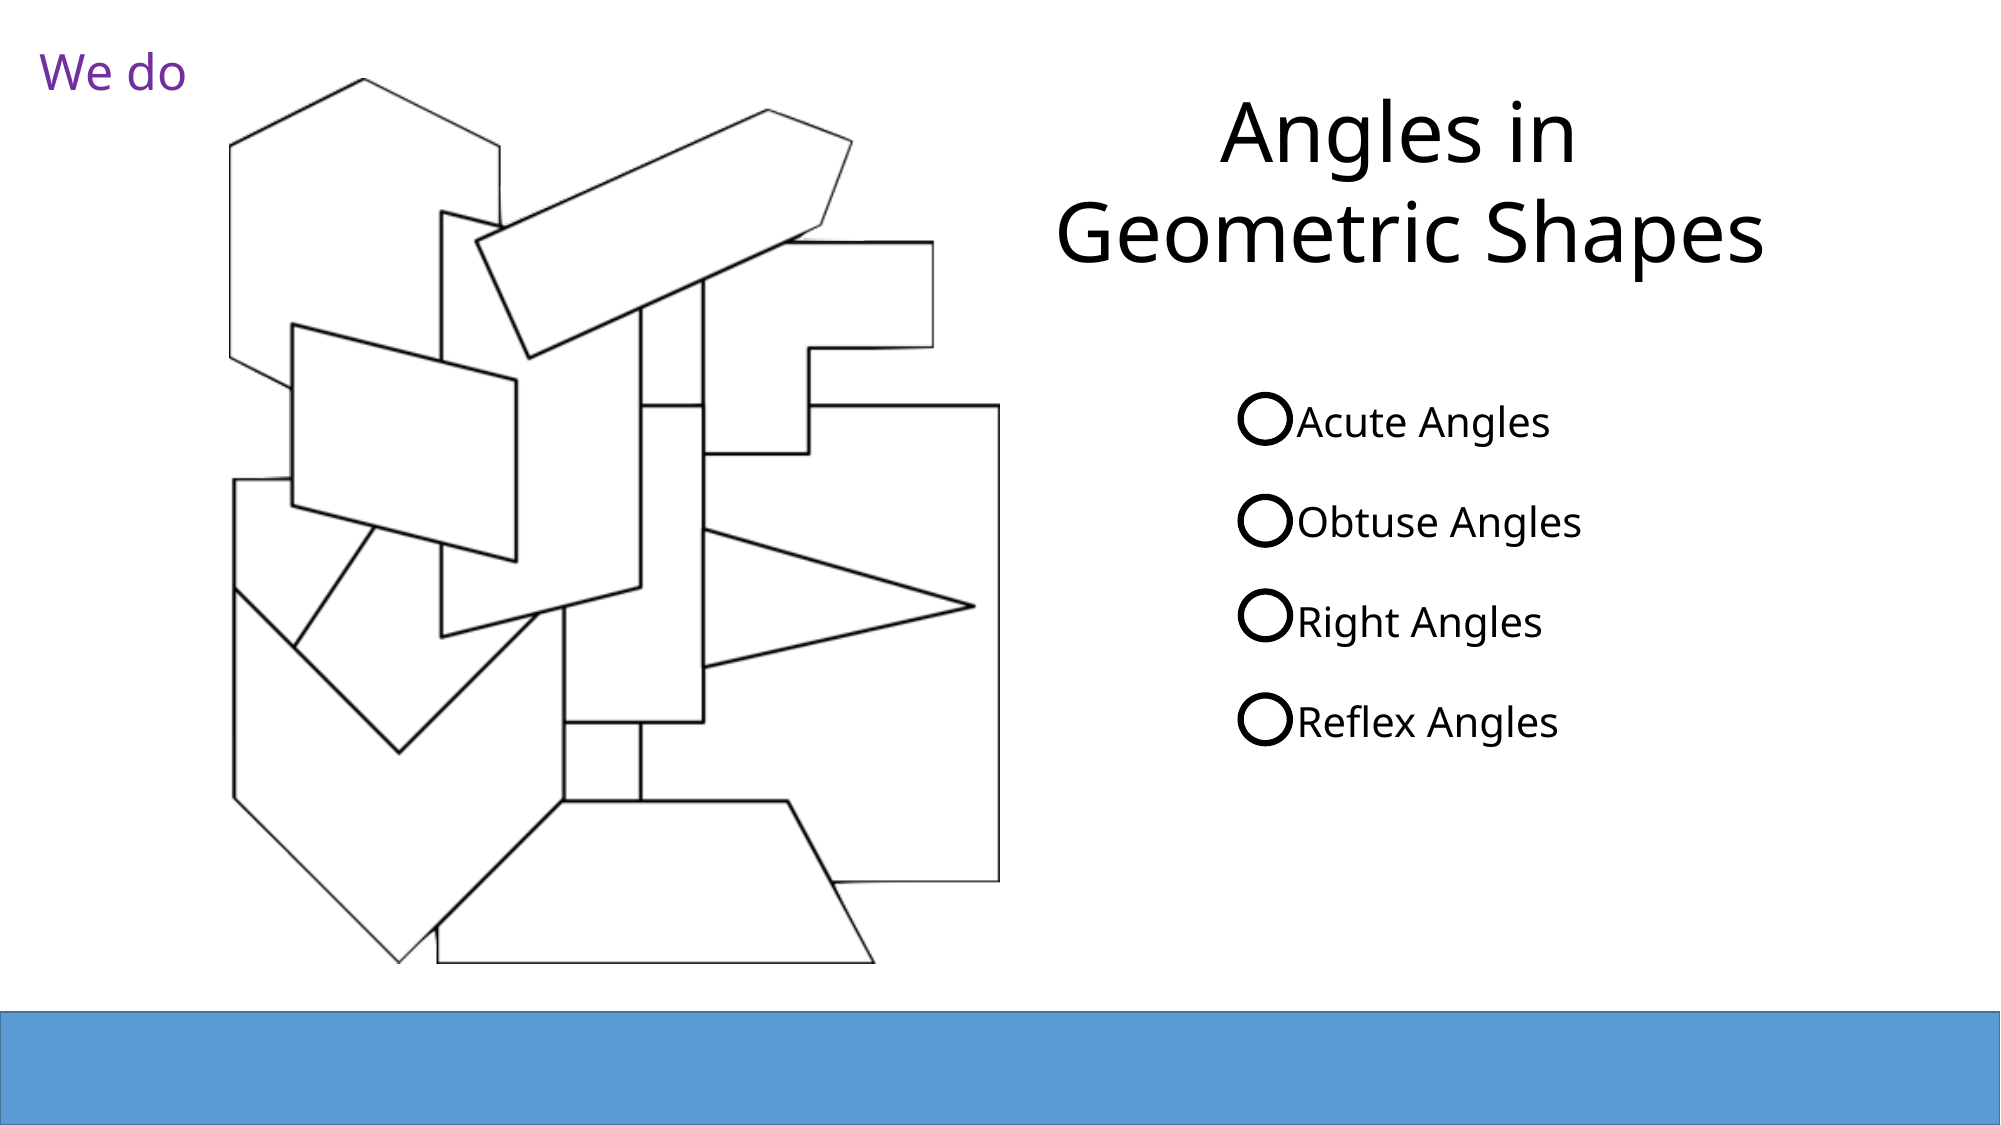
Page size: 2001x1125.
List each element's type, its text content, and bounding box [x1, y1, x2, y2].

text_box [1239, 393, 1291, 444]
text_box We do [25, 32, 203, 108]
picture [229, 78, 1000, 964]
text_box [1239, 590, 1292, 641]
text_box [0, 1011, 2000, 1125]
text_box Acute Angles Obtuse Angles Right Angles Reflex Angles [1281, 388, 1598, 754]
text_box [1239, 694, 1291, 745]
text_box [1239, 495, 1291, 546]
text_box Angles in Geometric Shapes [942, 71, 1858, 287]
